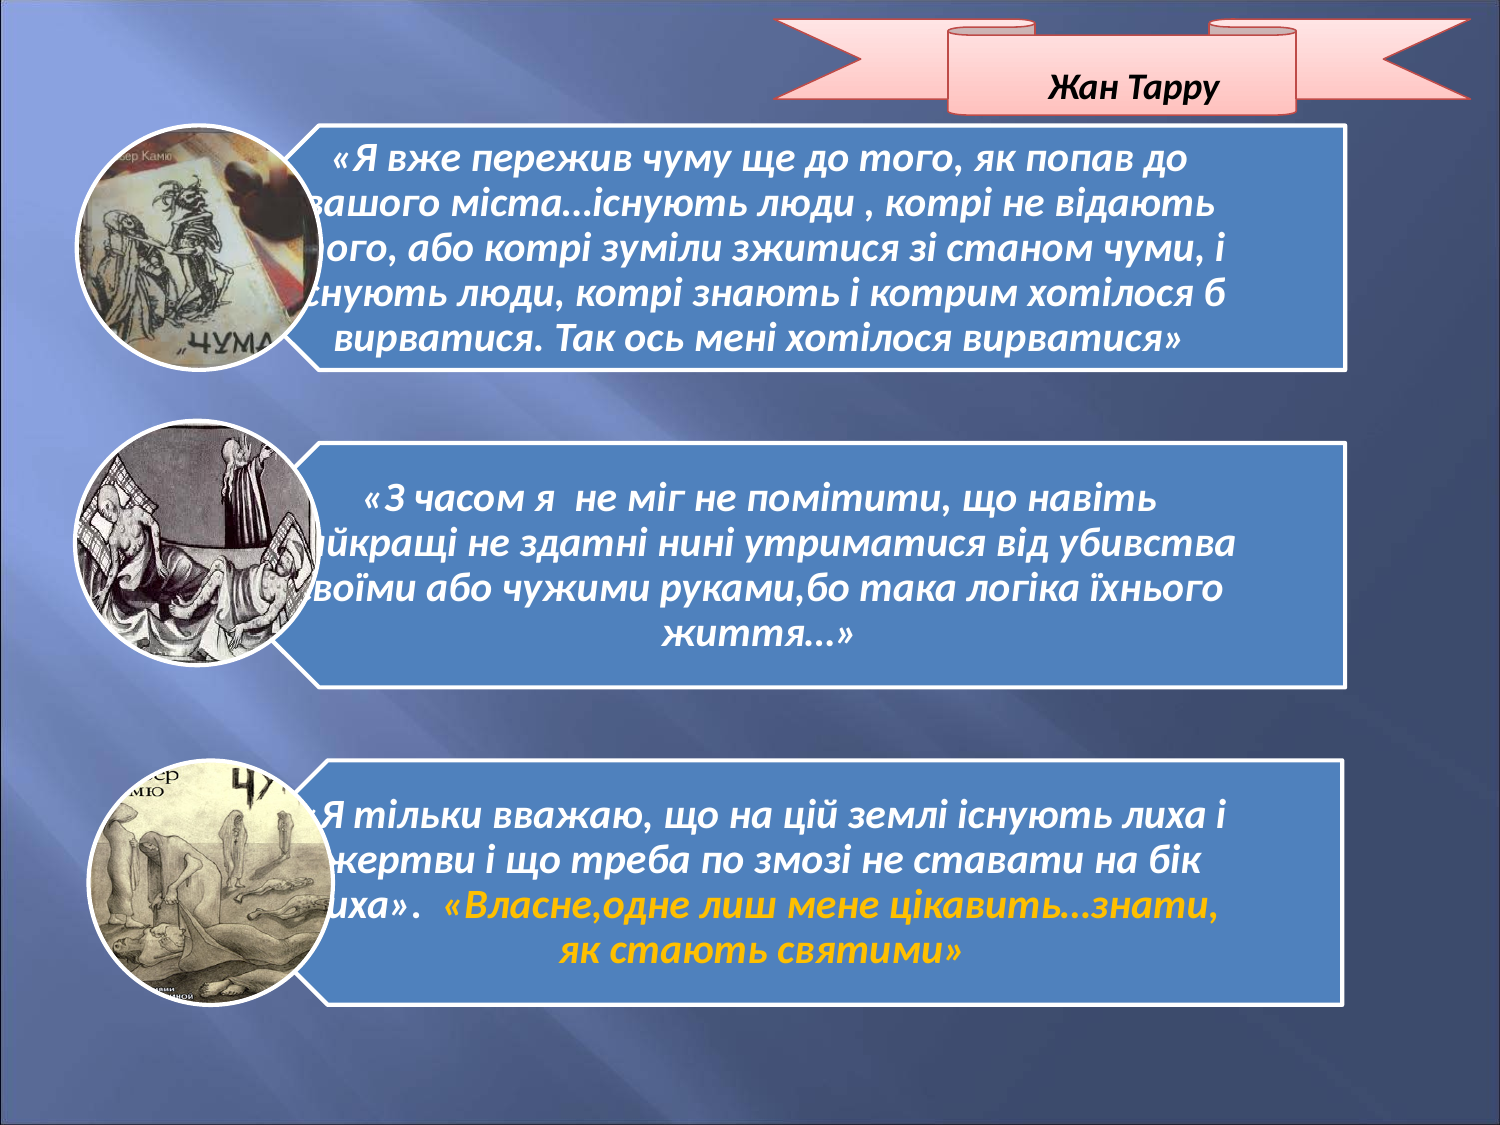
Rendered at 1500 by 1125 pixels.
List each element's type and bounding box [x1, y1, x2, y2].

list [74, 125, 1459, 1006]
picture [0, 0, 1500, 1125]
